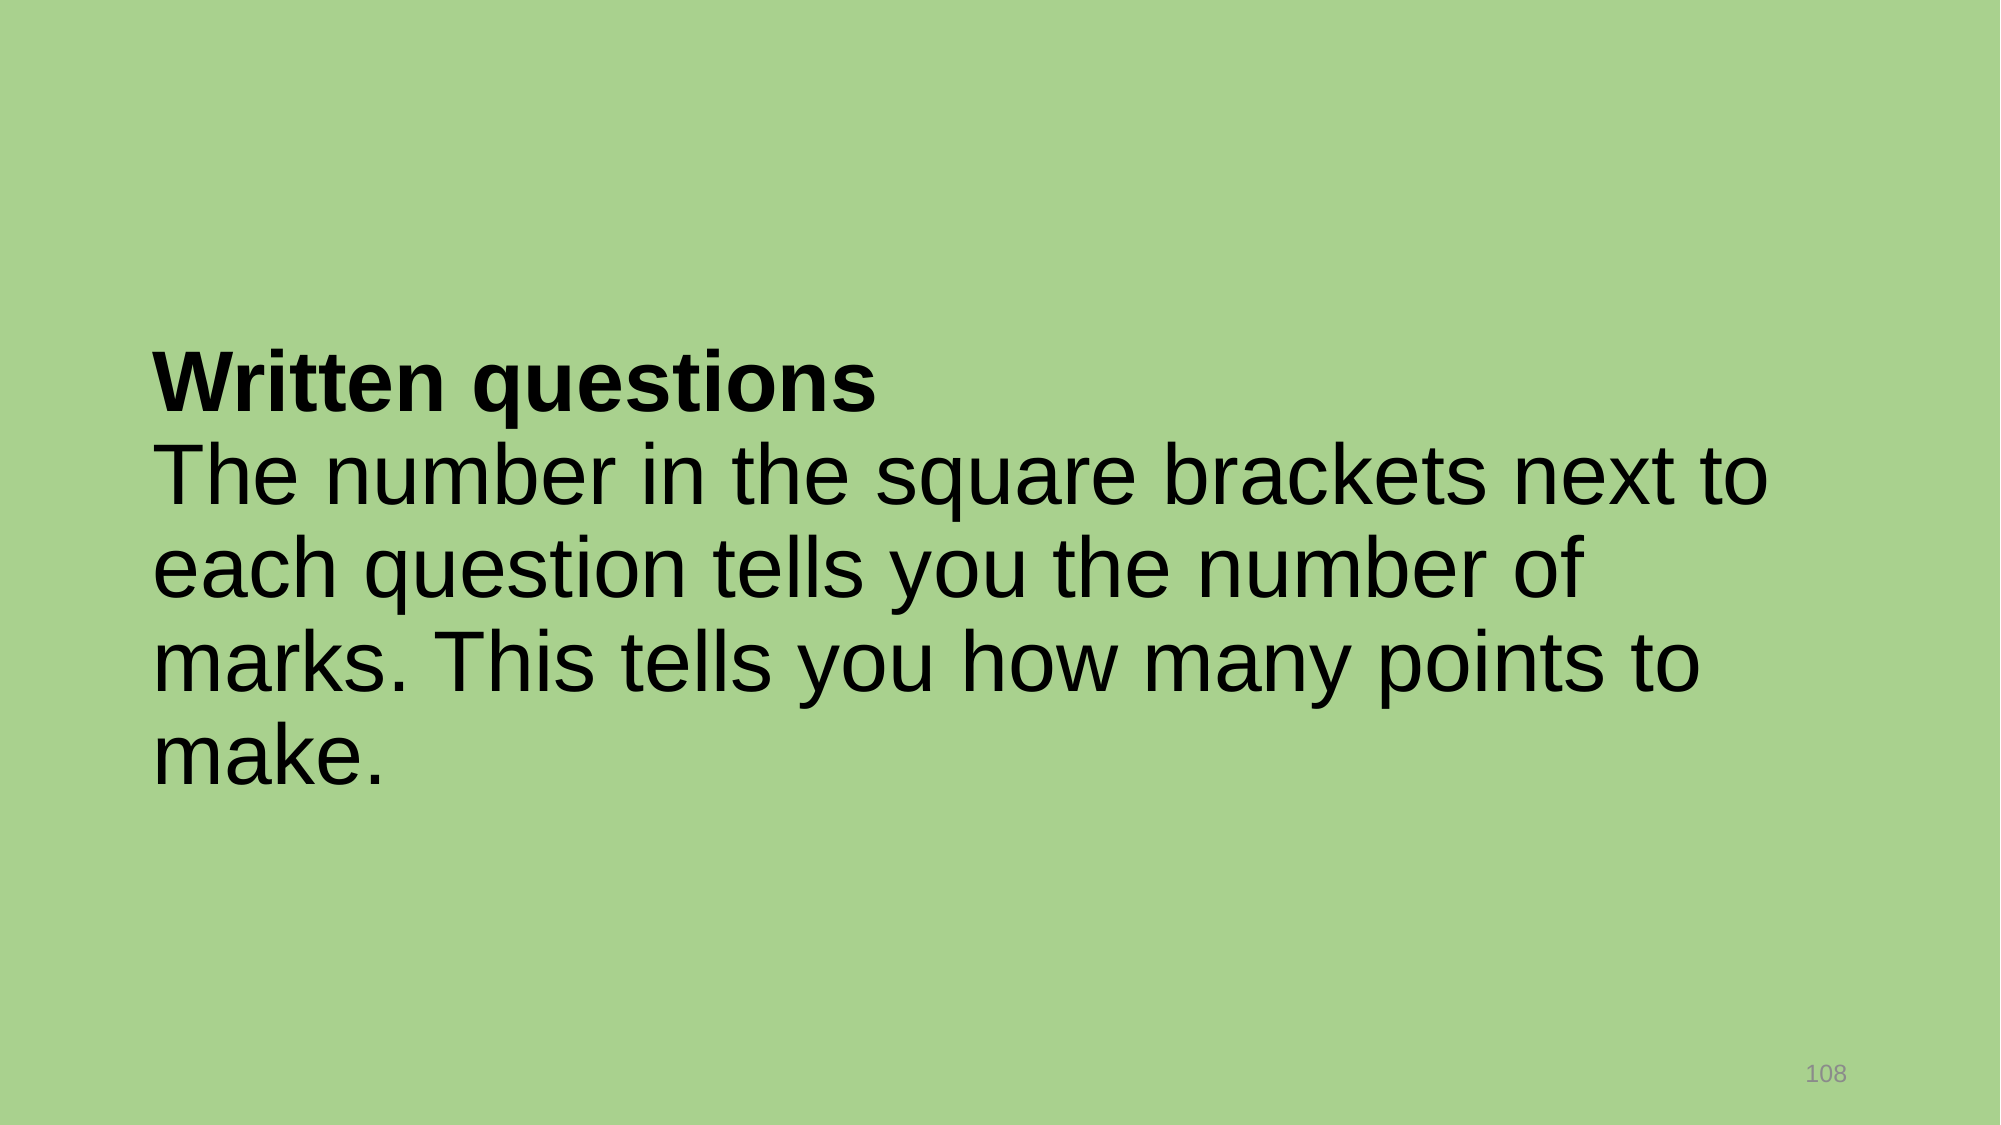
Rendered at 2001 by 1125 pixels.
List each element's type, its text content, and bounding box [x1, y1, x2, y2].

title Written questions The number in the square brackets next to each question tells you the number of marks. This tells you how many points to make. [137, 328, 1863, 916]
slide_number 108 [1412, 1042, 1863, 1103]
